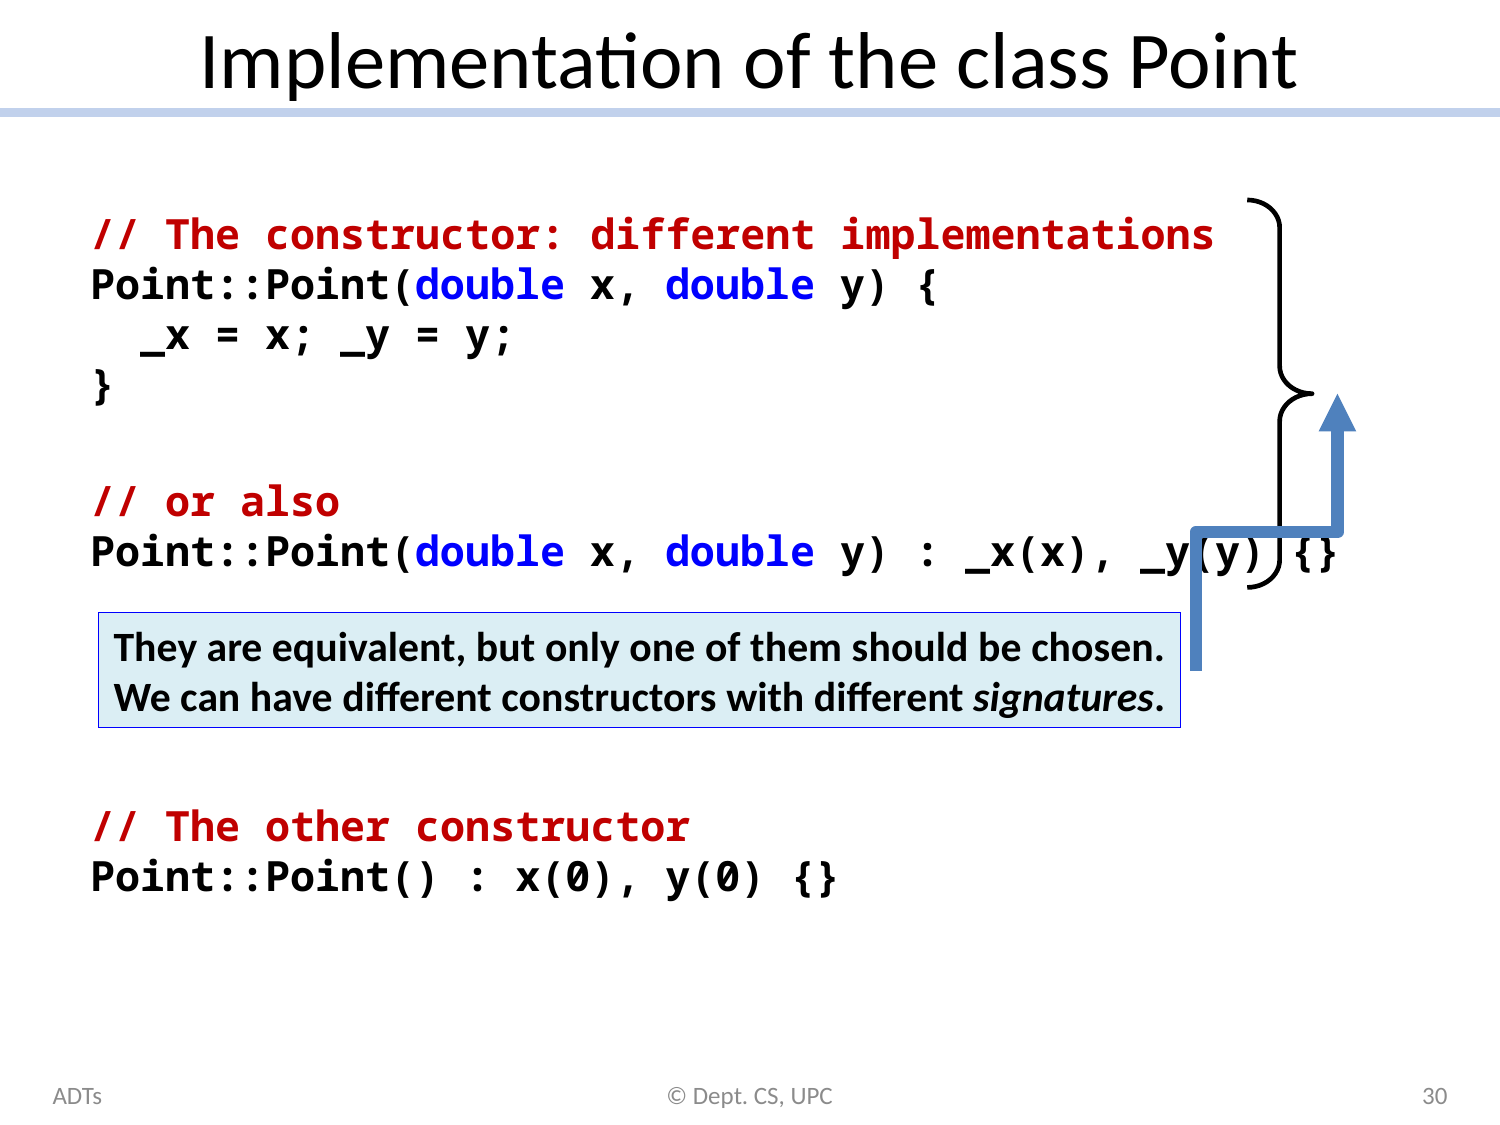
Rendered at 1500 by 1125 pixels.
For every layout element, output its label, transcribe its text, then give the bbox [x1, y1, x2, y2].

text_box They are equivalent, but only one of them should be chosen. We can have different constructors with different signatures. [98, 612, 1181, 728]
footer © Dept. CS, UPC [512, 1065, 988, 1125]
title Implementation of the class Point [75, 0, 1425, 113]
list // The constructor: different implementations Point::Point(double x, double y) { _x = x; _y = y; } // or also Point::Point(double x, double y) : _x(x), _y(y) {} // The other constructor Point::Point() : x(0), y(0) {} [75, 200, 1425, 963]
slide_number 30 [1112, 1065, 1463, 1125]
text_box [1195, 393, 1338, 671]
text_box [1247, 199, 1304, 392]
slide_number ADTs [37, 1065, 388, 1125]
